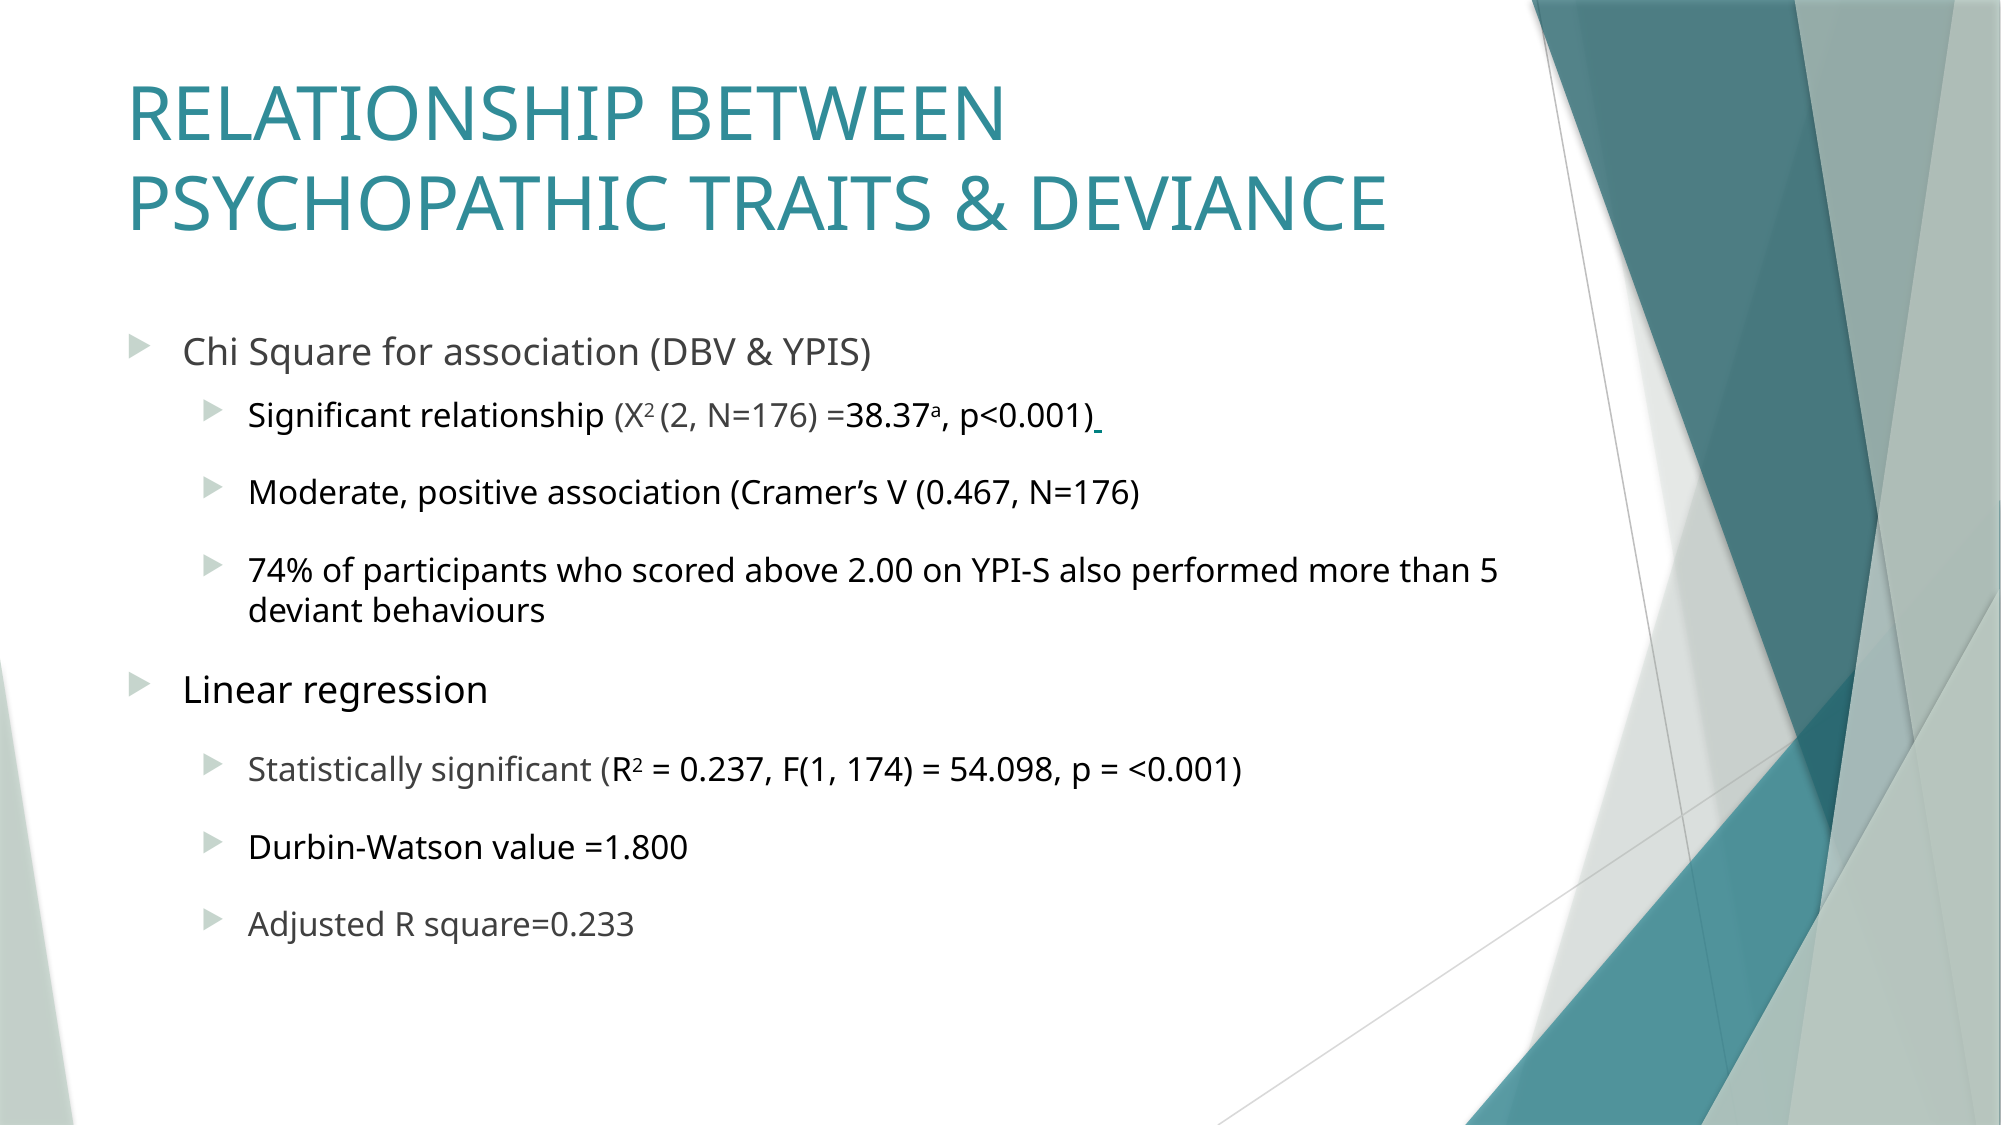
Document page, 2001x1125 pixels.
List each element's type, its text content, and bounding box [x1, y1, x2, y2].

title RELATIONSHIP BETWEEN PSYCHOPATHIC TRAITS & DEVIANCE [111, 58, 1522, 275]
list Chi Square for association (DBV & YPIS) Significant relationship (X2 (2, N=176) =38.37a, p<0.001) Moderate, positive association (Cramer’s V (0.467, N=176) 74% of participants who scored above 2.00 on YPI-S also performed more than 5 deviant behaviours Linear regression Statistically significant (R2 = 0.237, F(1, 174) = 54.098, p = <0.001) Durbin-Watson value =1.800 Adjusted R square=0.233 [111, 320, 1559, 1067]
